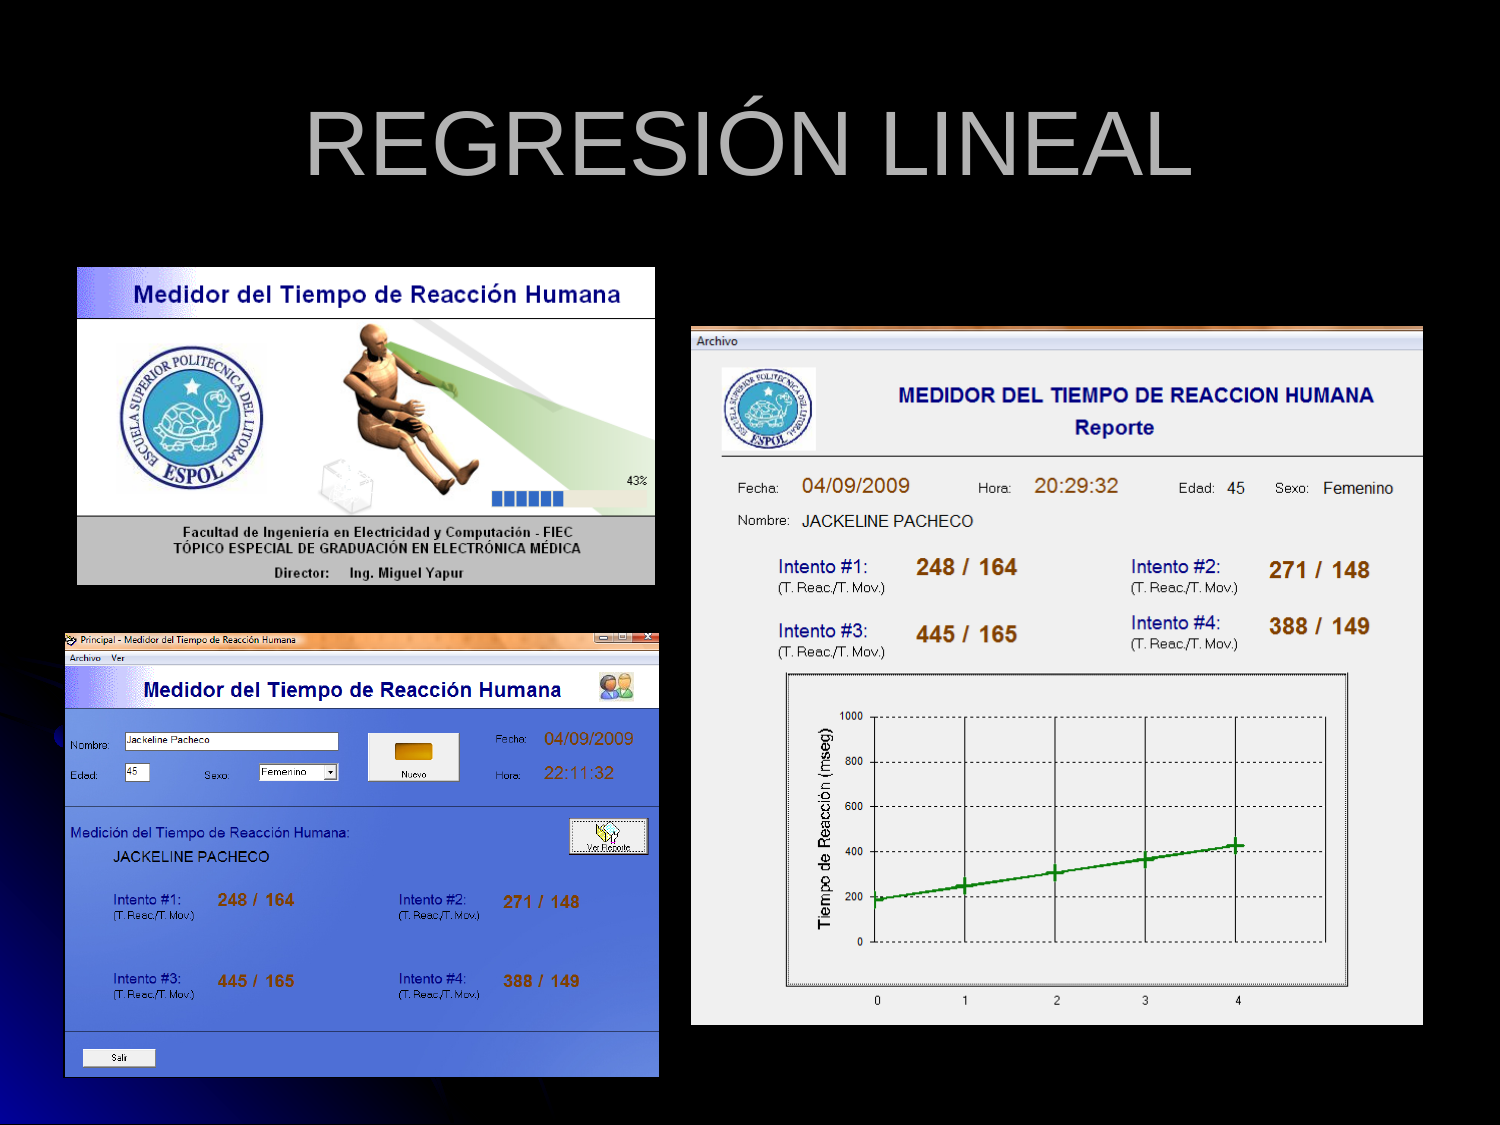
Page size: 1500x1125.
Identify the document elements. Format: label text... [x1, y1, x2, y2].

picture [690, 325, 1424, 1026]
picture [76, 266, 656, 586]
title REGRESIÓN LINEAL [74, 45, 1426, 233]
picture [64, 632, 660, 1077]
